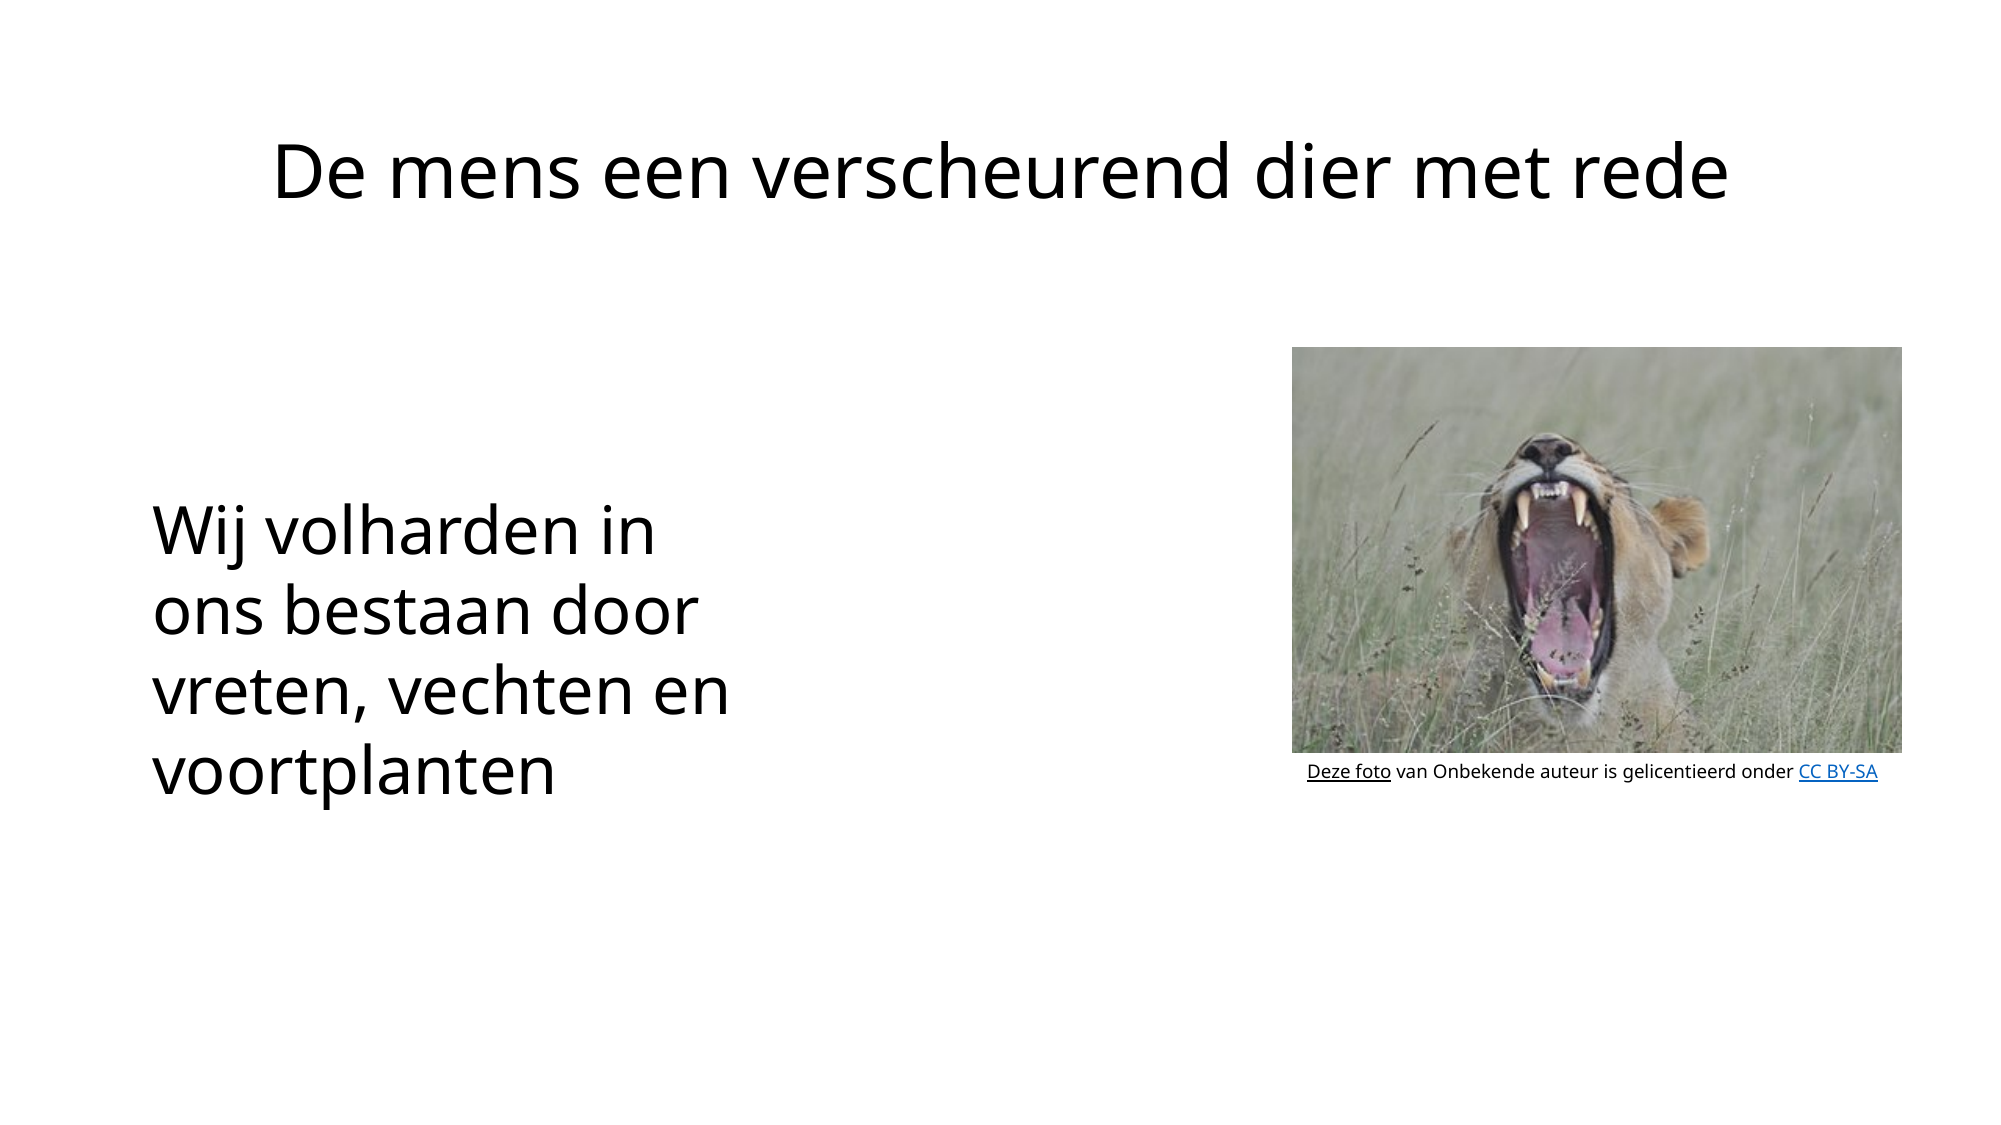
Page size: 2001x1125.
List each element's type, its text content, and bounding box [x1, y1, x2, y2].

text_box Deze foto van Onbekende auteur is gelicentieerd onder CC BY-SA [1292, 753, 1902, 793]
text_box Wij volharden in ons bestaan door vreten, vechten en voortplanten [137, 480, 752, 815]
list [1292, 347, 1902, 753]
title De mens een verscheurend dier met rede [137, 59, 1863, 278]
